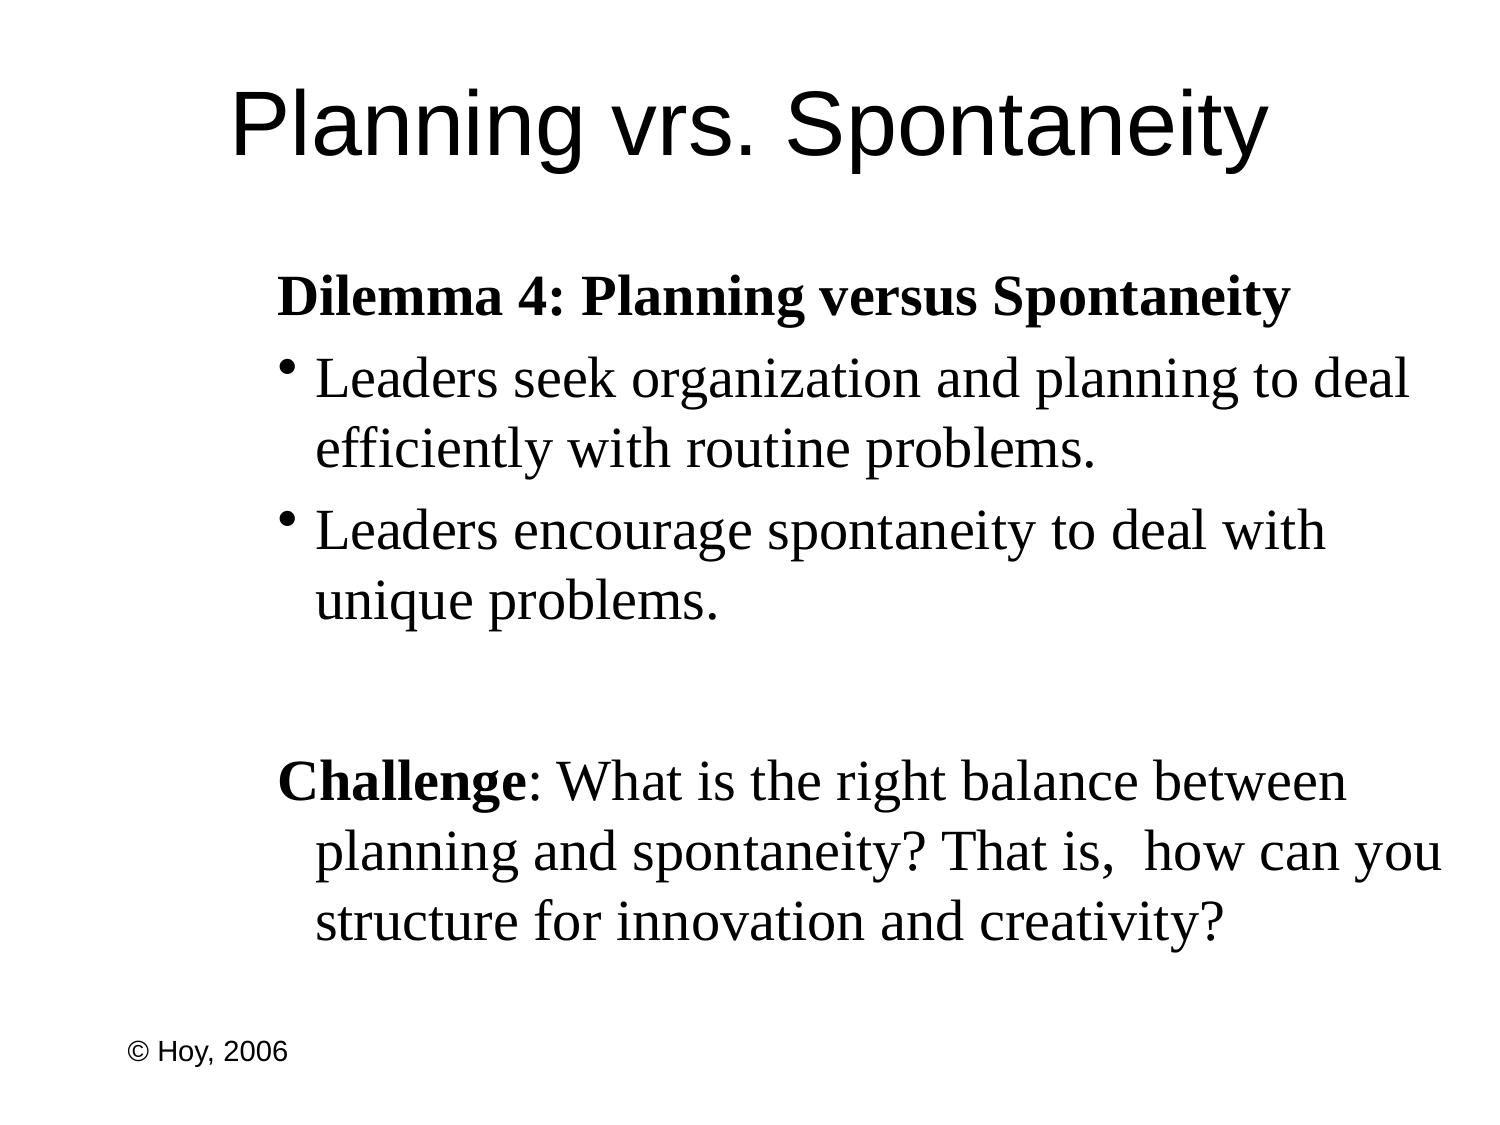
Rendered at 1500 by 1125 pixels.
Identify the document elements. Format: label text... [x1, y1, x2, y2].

title Planning vrs. Spontaneity [112, 24, 1388, 213]
list Dilemma 4: Planning versus Spontaneity Leaders seek organization and planning to deal efficiently with routine problems. Leaders encourage spontaneity to deal with unique problems. Challenge: What is the right balance between planning and spontaneity? That is, how can you structure for innovation and creativity? [112, 249, 1500, 1125]
